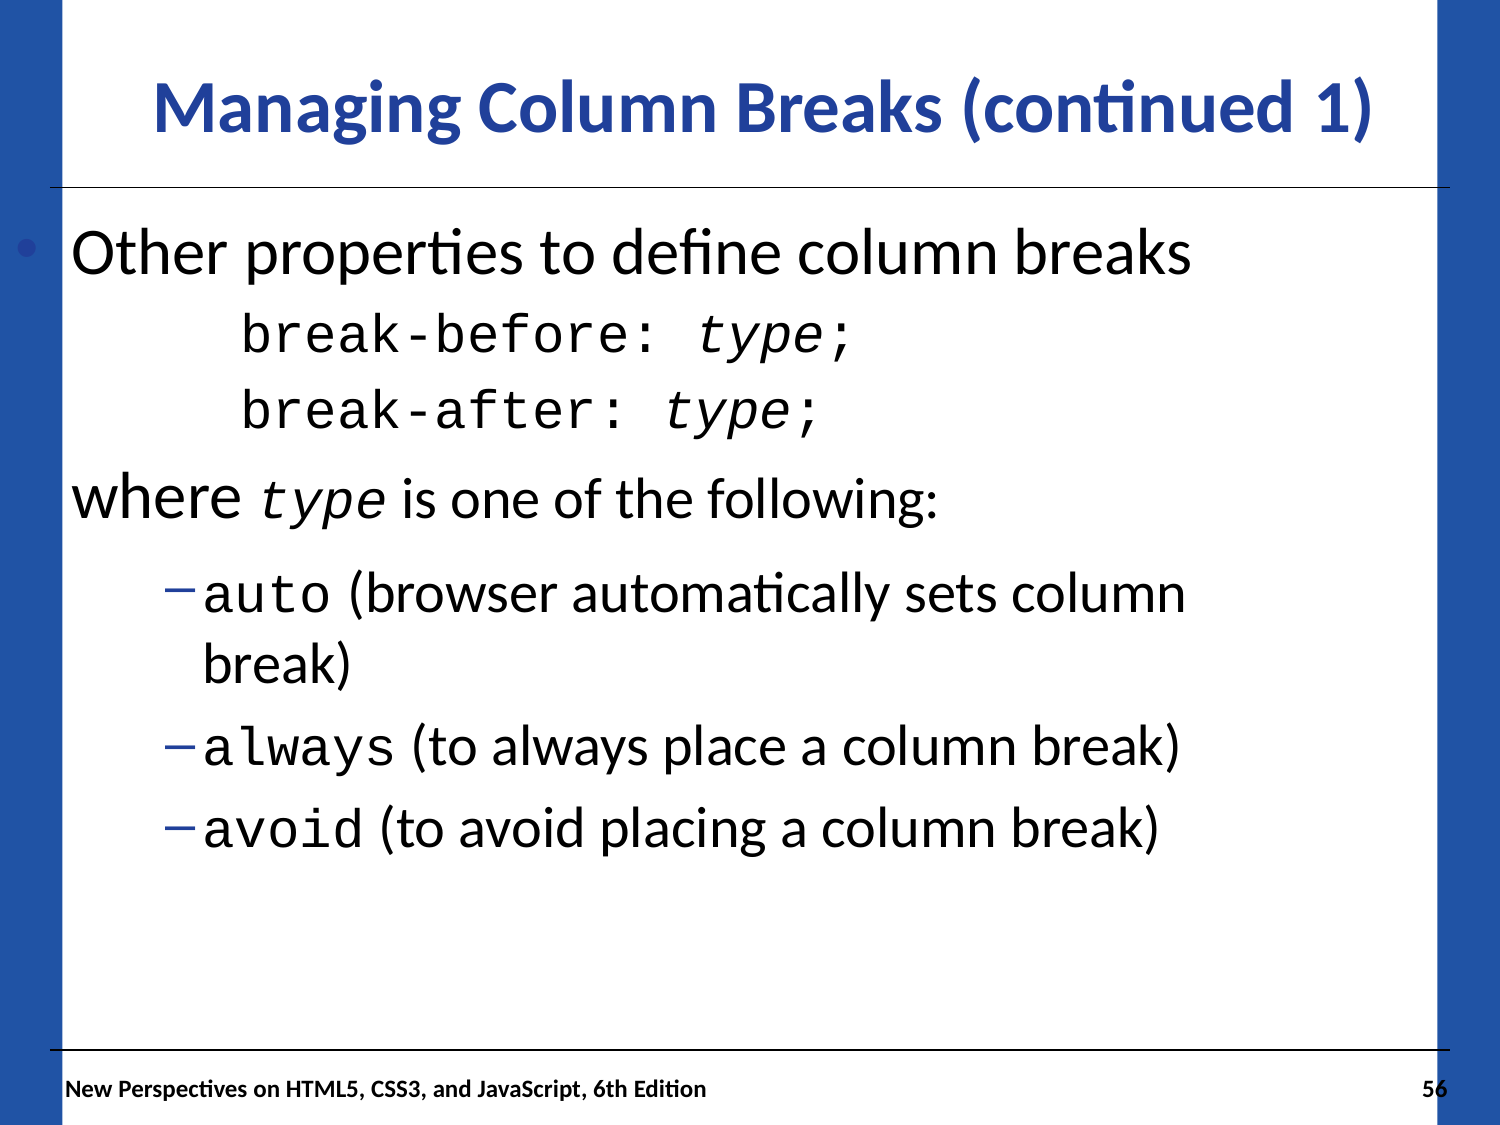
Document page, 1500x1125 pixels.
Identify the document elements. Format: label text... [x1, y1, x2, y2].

title Managing Column Breaks (continued 1) [137, 24, 1500, 181]
slide_number 56 [1400, 1050, 1463, 1125]
footer New Perspectives on HTML5, CSS3, and JavaScript, 6th Edition [50, 1050, 1400, 1125]
list Other properties to define column breaks break-before: type; break-after: type; where type is one of the following: auto (browser automatically sets column break) always (to always place a column break) avoid (to avoid placing a column break) [0, 199, 1351, 1006]
